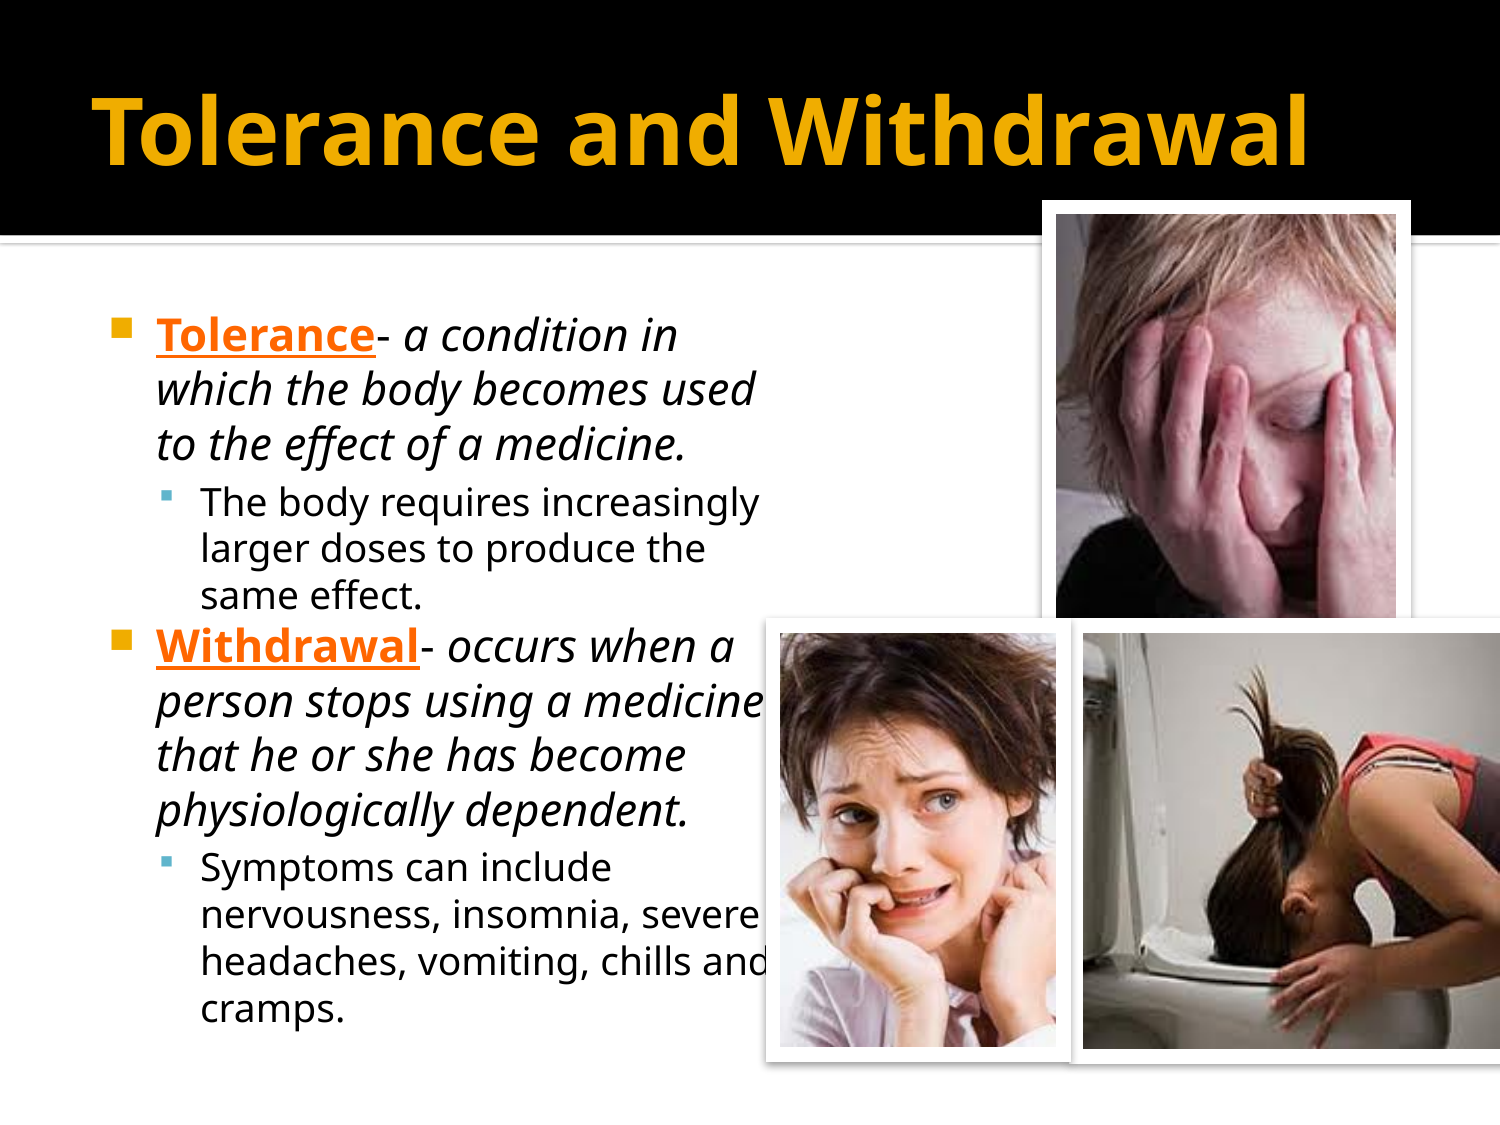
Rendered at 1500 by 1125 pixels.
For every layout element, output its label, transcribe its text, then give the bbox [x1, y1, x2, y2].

picture [780, 214, 1500, 1050]
list Tolerance- a condition in which the body becomes used to the effect of a medicine. The body requires increasingly larger doses to produce the same effect. Withdrawal- occurs when a person stops using a medicine that he or she has become physiologically dependent. Symptoms can include nervousness, insomnia, severe headaches, vomiting, chills and cramps. [75, 291, 813, 1050]
title Tolerance and Withdrawal [75, 24, 1425, 231]
